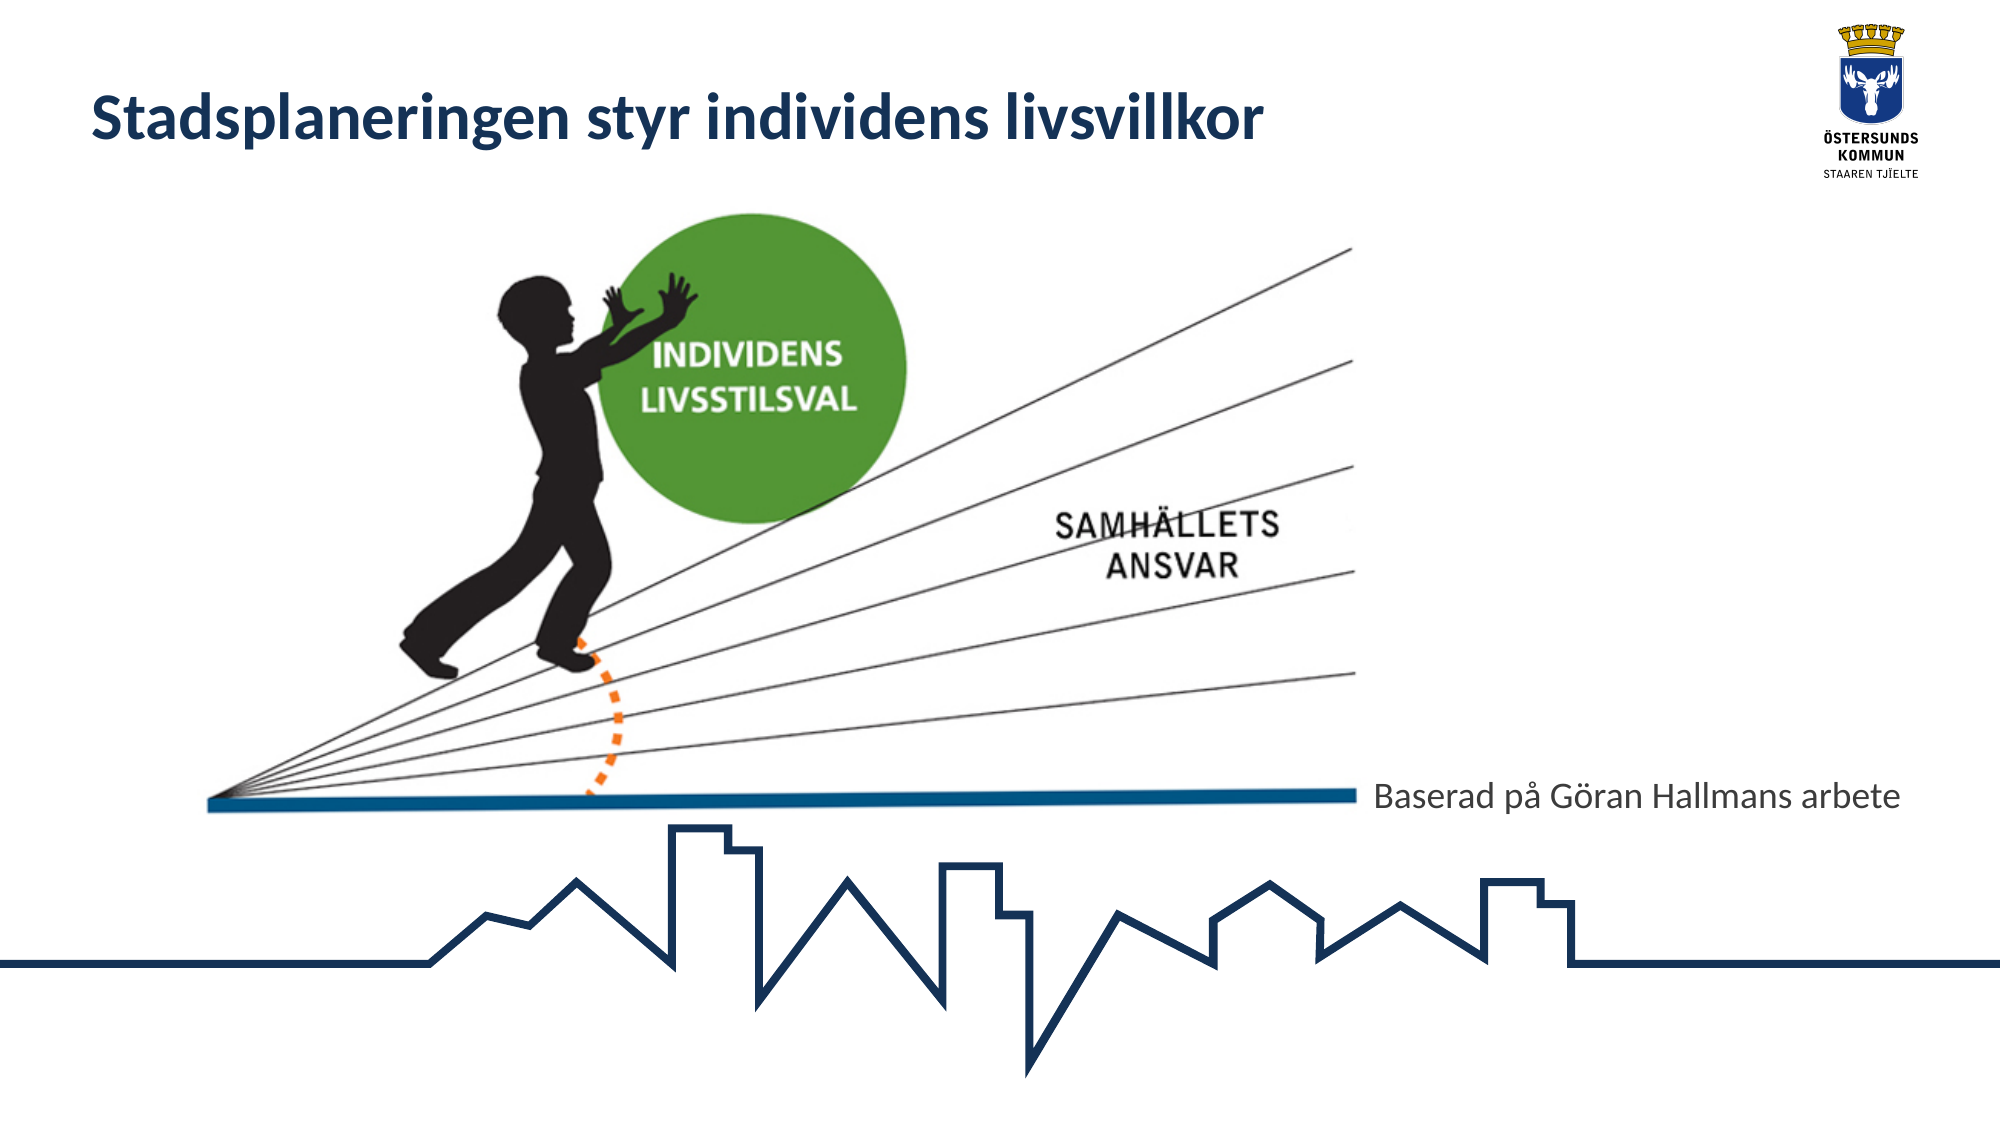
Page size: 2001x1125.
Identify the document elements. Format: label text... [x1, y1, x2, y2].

title Stadsplaneringen styr individens livsvillkor [91, 81, 1743, 175]
text_box Baserad på Göran Hallmans arbete [1380, 763, 1928, 824]
picture [167, 152, 1380, 825]
picture [1824, 24, 1918, 178]
